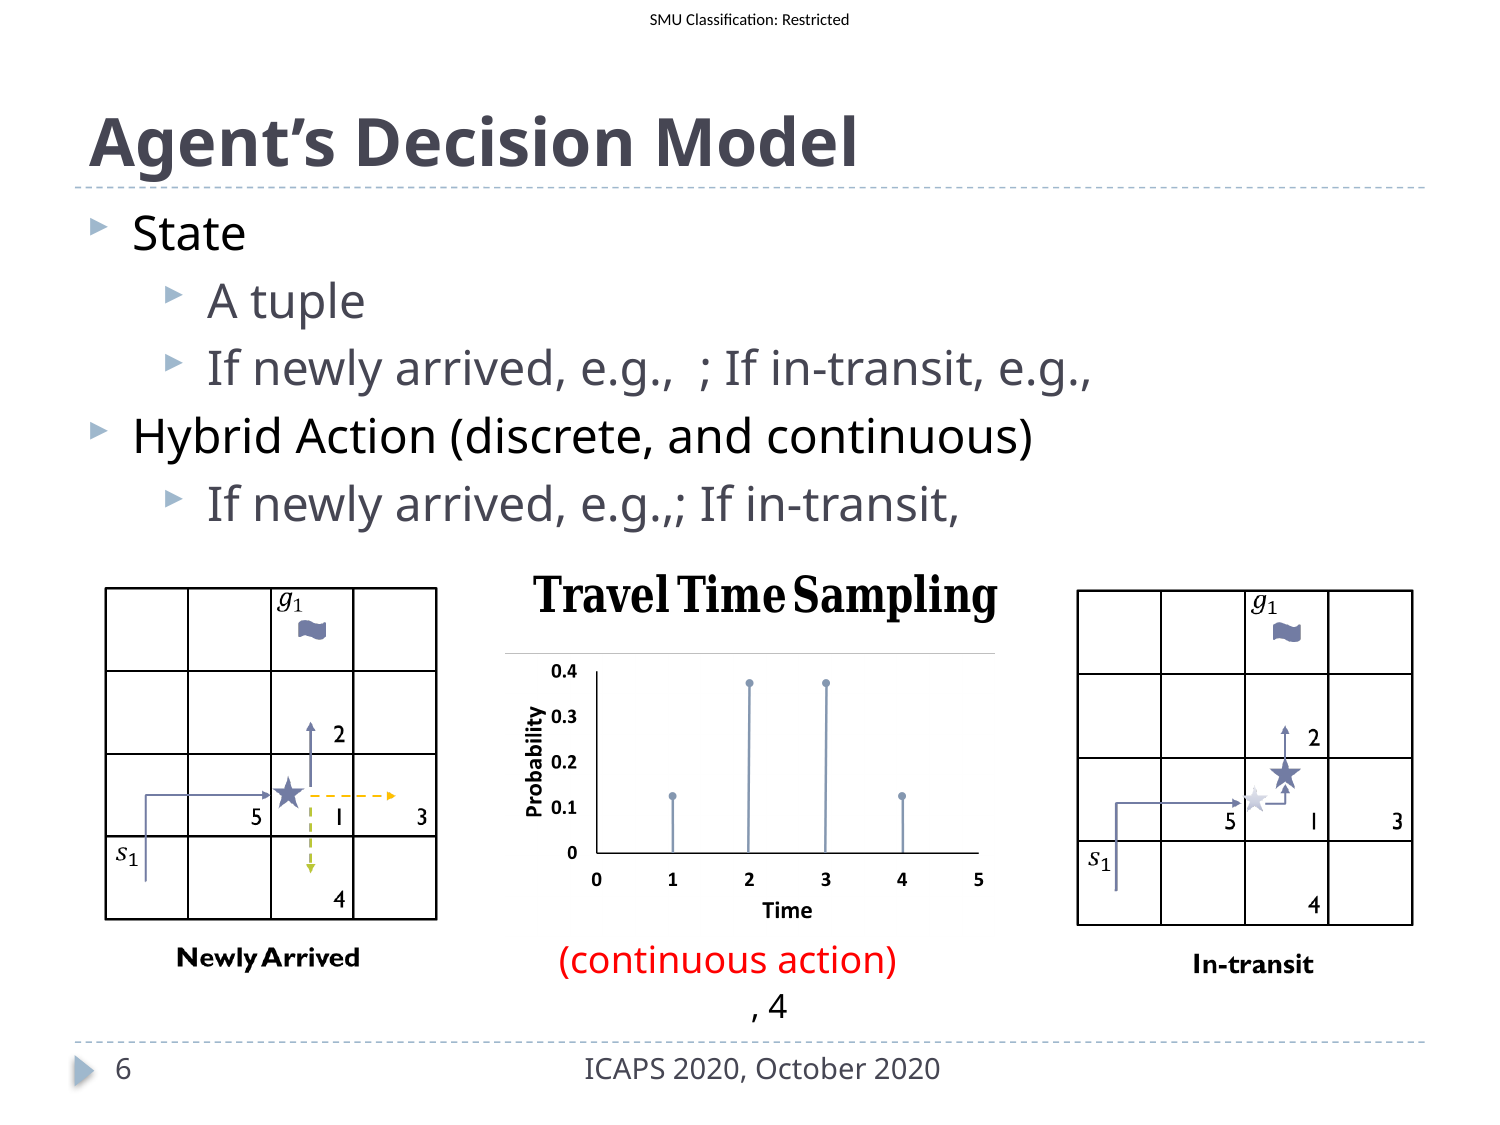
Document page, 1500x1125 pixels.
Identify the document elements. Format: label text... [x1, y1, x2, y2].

list [39, 200, 1463, 1010]
footer ICAPS 2020, October 2020 [475, 1042, 1051, 1103]
slide_number 5 [100, 1042, 426, 1103]
picture [95, 573, 443, 990]
picture [505, 653, 996, 937]
title Agent’s Decision Model [75, 24, 1425, 188]
picture [1068, 575, 1419, 997]
